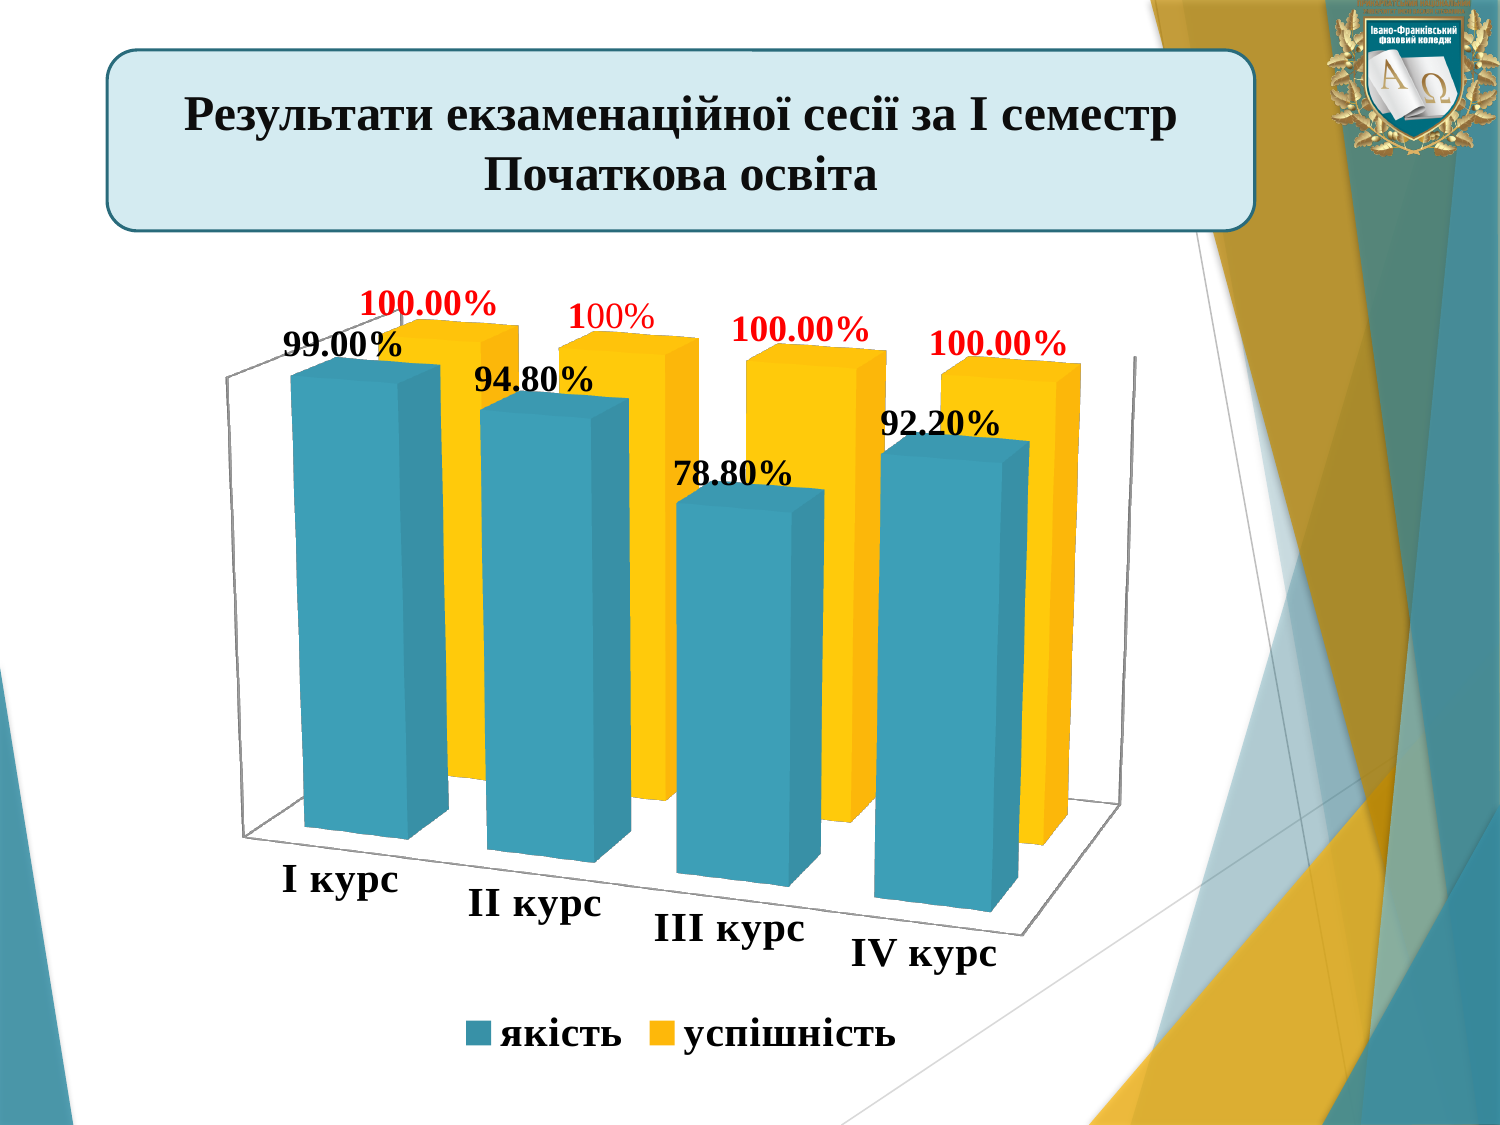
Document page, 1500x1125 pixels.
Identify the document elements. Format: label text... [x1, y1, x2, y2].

picture [1326, 0, 1500, 157]
text_box Результати екзаменаційної сесії за І семестр Початкова освіта [105, 48, 1257, 233]
chart [161, 282, 1201, 1066]
